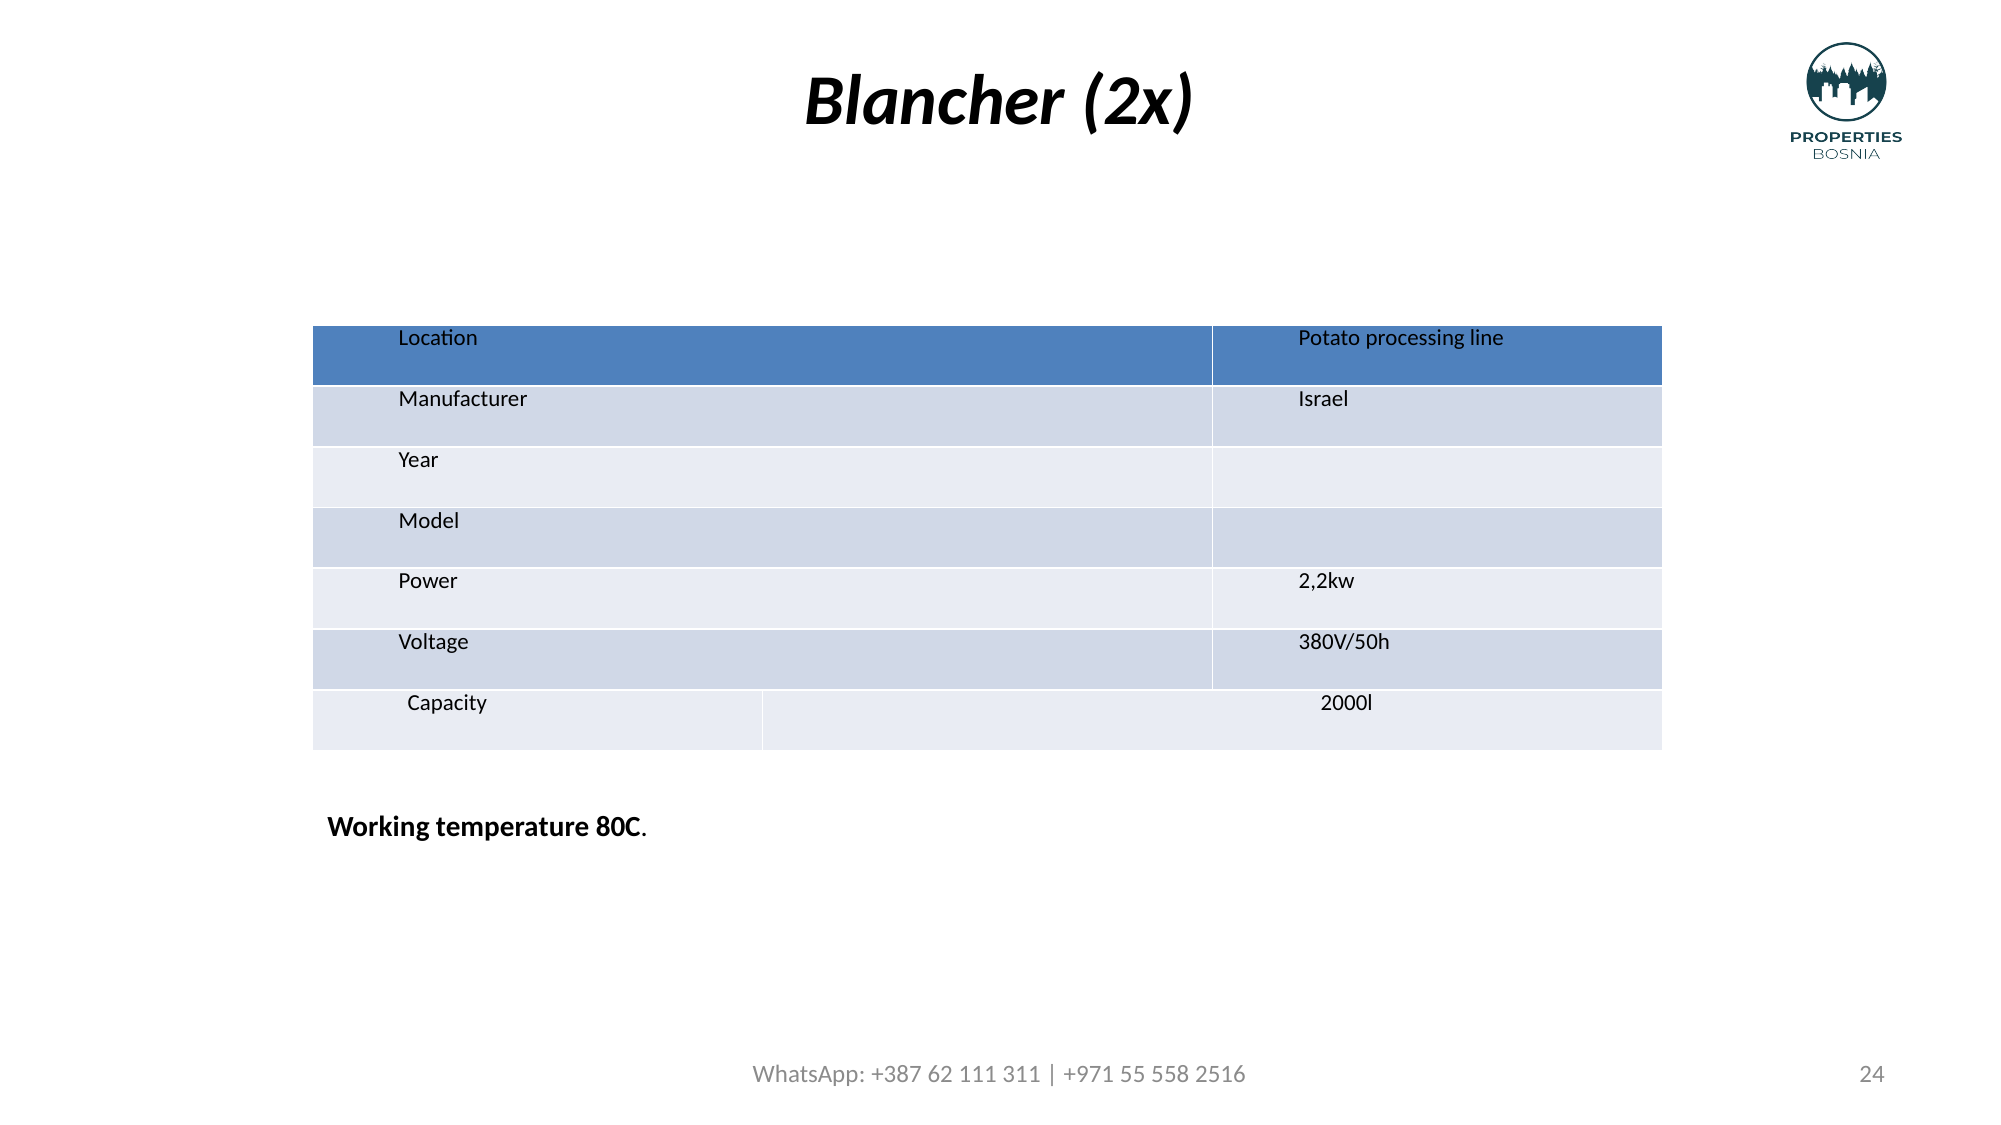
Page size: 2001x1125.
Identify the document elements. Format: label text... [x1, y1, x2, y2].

text_box Working temperature 80C. [312, 799, 1038, 850]
table_header Potato processing line [1213, 326, 1662, 385]
slide_number 24 [1433, 1042, 1900, 1103]
table_cell Year [313, 448, 1212, 507]
table_header Location [313, 326, 1212, 385]
table_cell Voltage [313, 630, 1212, 689]
picture [1791, 41, 1902, 159]
table_cell [1213, 448, 1662, 507]
table_cell 2000l [763, 691, 1662, 750]
table_cell Capacity [313, 691, 762, 750]
table_cell Israel [1213, 387, 1662, 446]
table_cell Power [313, 569, 1212, 628]
table_cell Manufacturer [313, 387, 1212, 446]
table_cell 380V/50h [1213, 630, 1662, 689]
table_cell [1213, 508, 1662, 567]
footer WhatsApp: +387 62 111 311 | +971 55 558 2516 [683, 1042, 1317, 1103]
title Blancher (2x) [99, 45, 1900, 233]
table_cell 2,2kw [1213, 569, 1662, 628]
table_cell Model [313, 508, 1212, 567]
